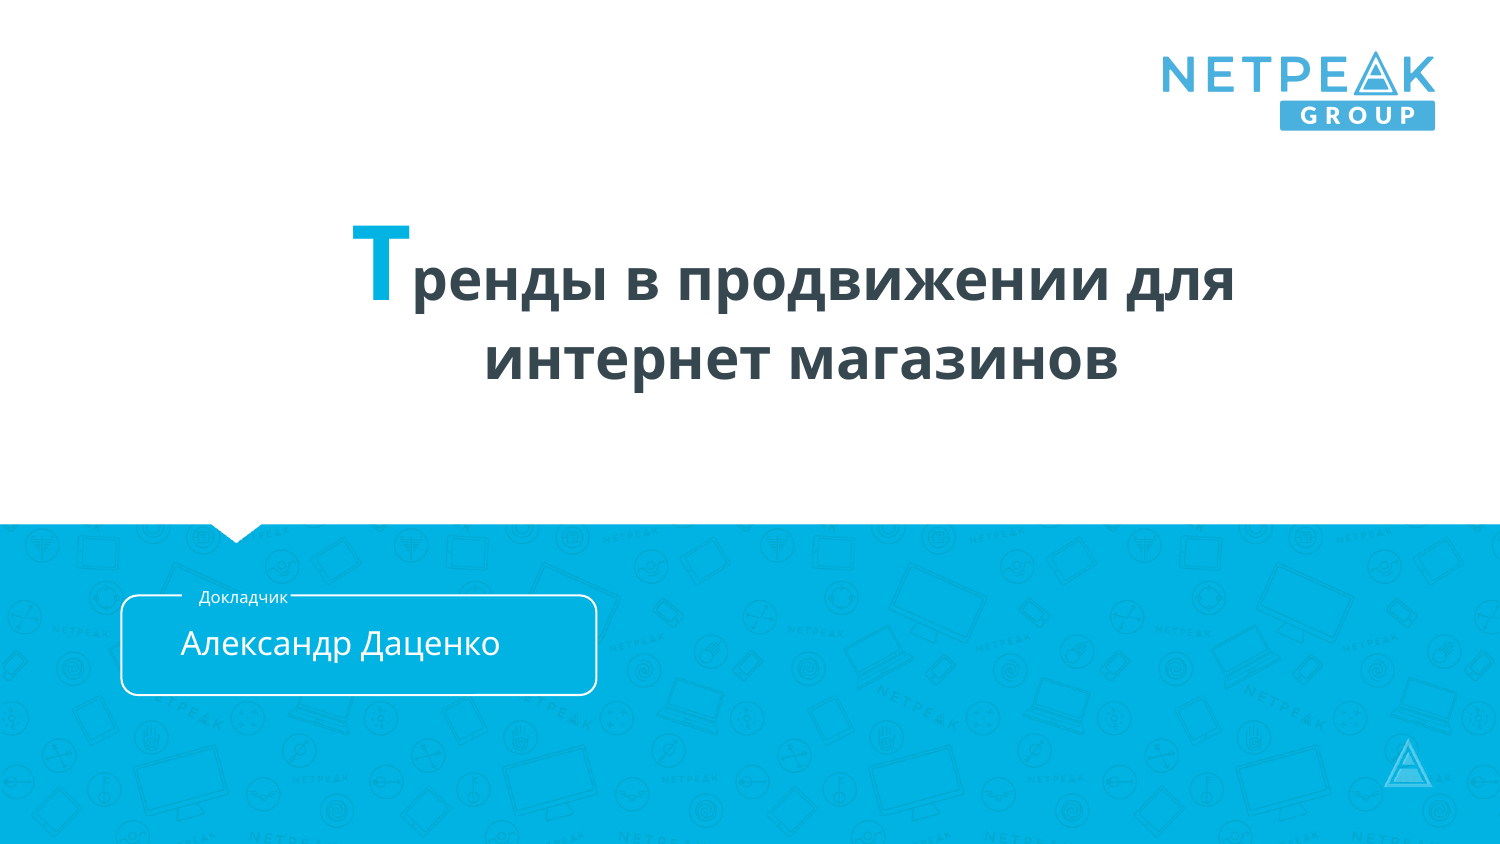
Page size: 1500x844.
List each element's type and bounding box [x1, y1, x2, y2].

picture [1386, 741, 1431, 786]
picture [314, 638, 331, 661]
picture [406, 638, 423, 661]
picture [259, 638, 271, 655]
picture [446, 638, 460, 654]
picture [278, 637, 288, 654]
picture [389, 637, 399, 654]
picture [295, 638, 309, 654]
picture [203, 638, 218, 655]
picture [426, 638, 440, 655]
picture [243, 638, 250, 654]
picture [335, 638, 339, 662]
picture [182, 632, 200, 654]
picture [362, 632, 382, 661]
picture [1157, 50, 1440, 134]
picture [386, 647, 395, 655]
picture [0, 170, 1500, 542]
picture [275, 646, 281, 655]
picture [483, 637, 498, 655]
picture [467, 638, 474, 654]
picture [340, 638, 350, 655]
picture [223, 637, 237, 655]
